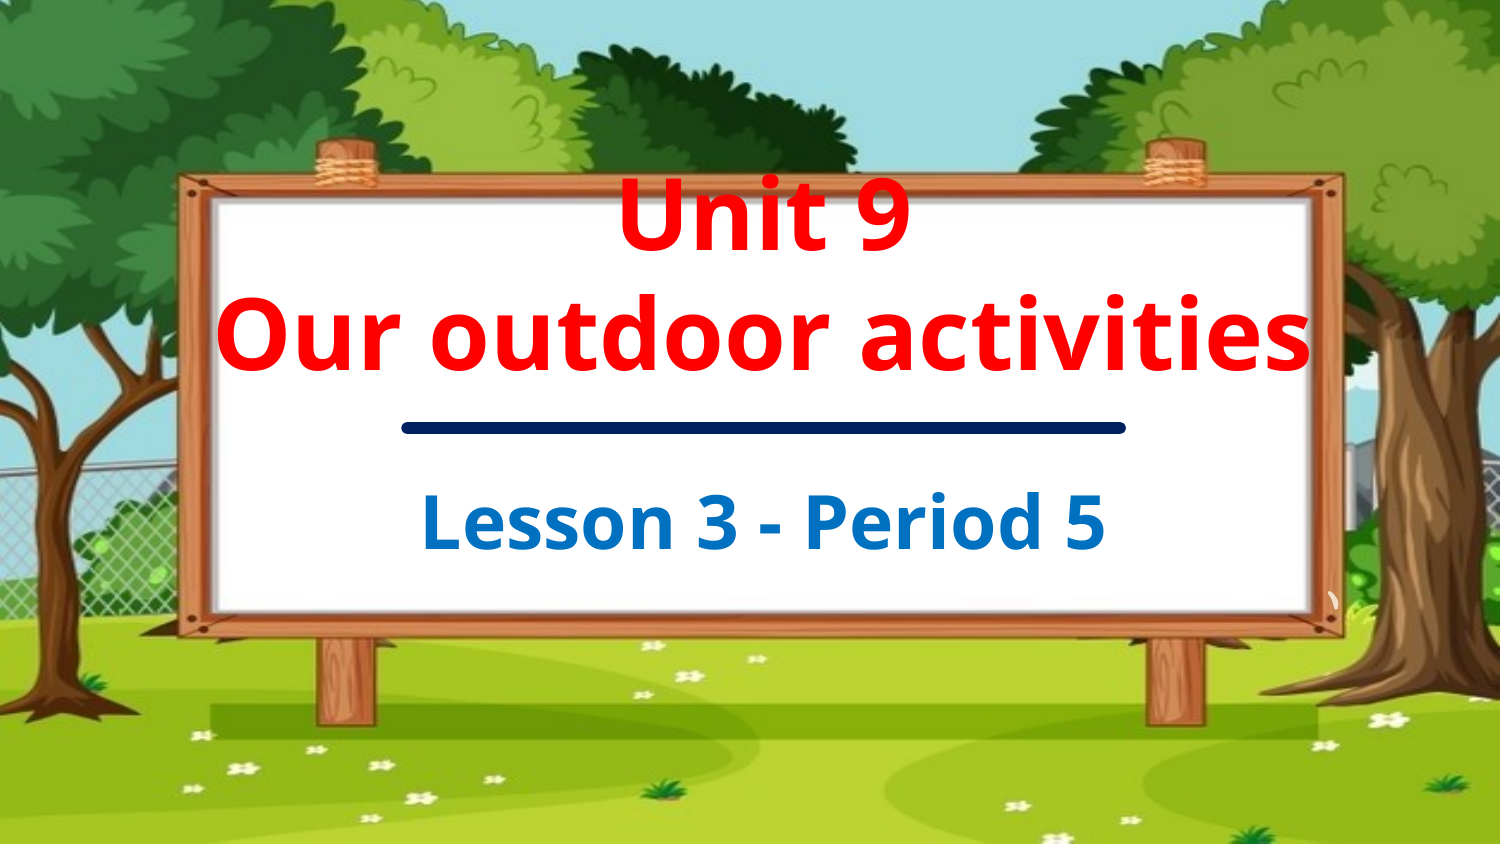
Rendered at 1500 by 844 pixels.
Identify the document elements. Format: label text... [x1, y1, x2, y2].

title Unit 9 Our outdoor activities [171, 135, 1356, 240]
text_box [1327, 591, 1339, 610]
picture [0, 0, 1500, 844]
text_box [401, 422, 1126, 434]
text_box Lesson 3 - Period 5 [355, 459, 1172, 533]
